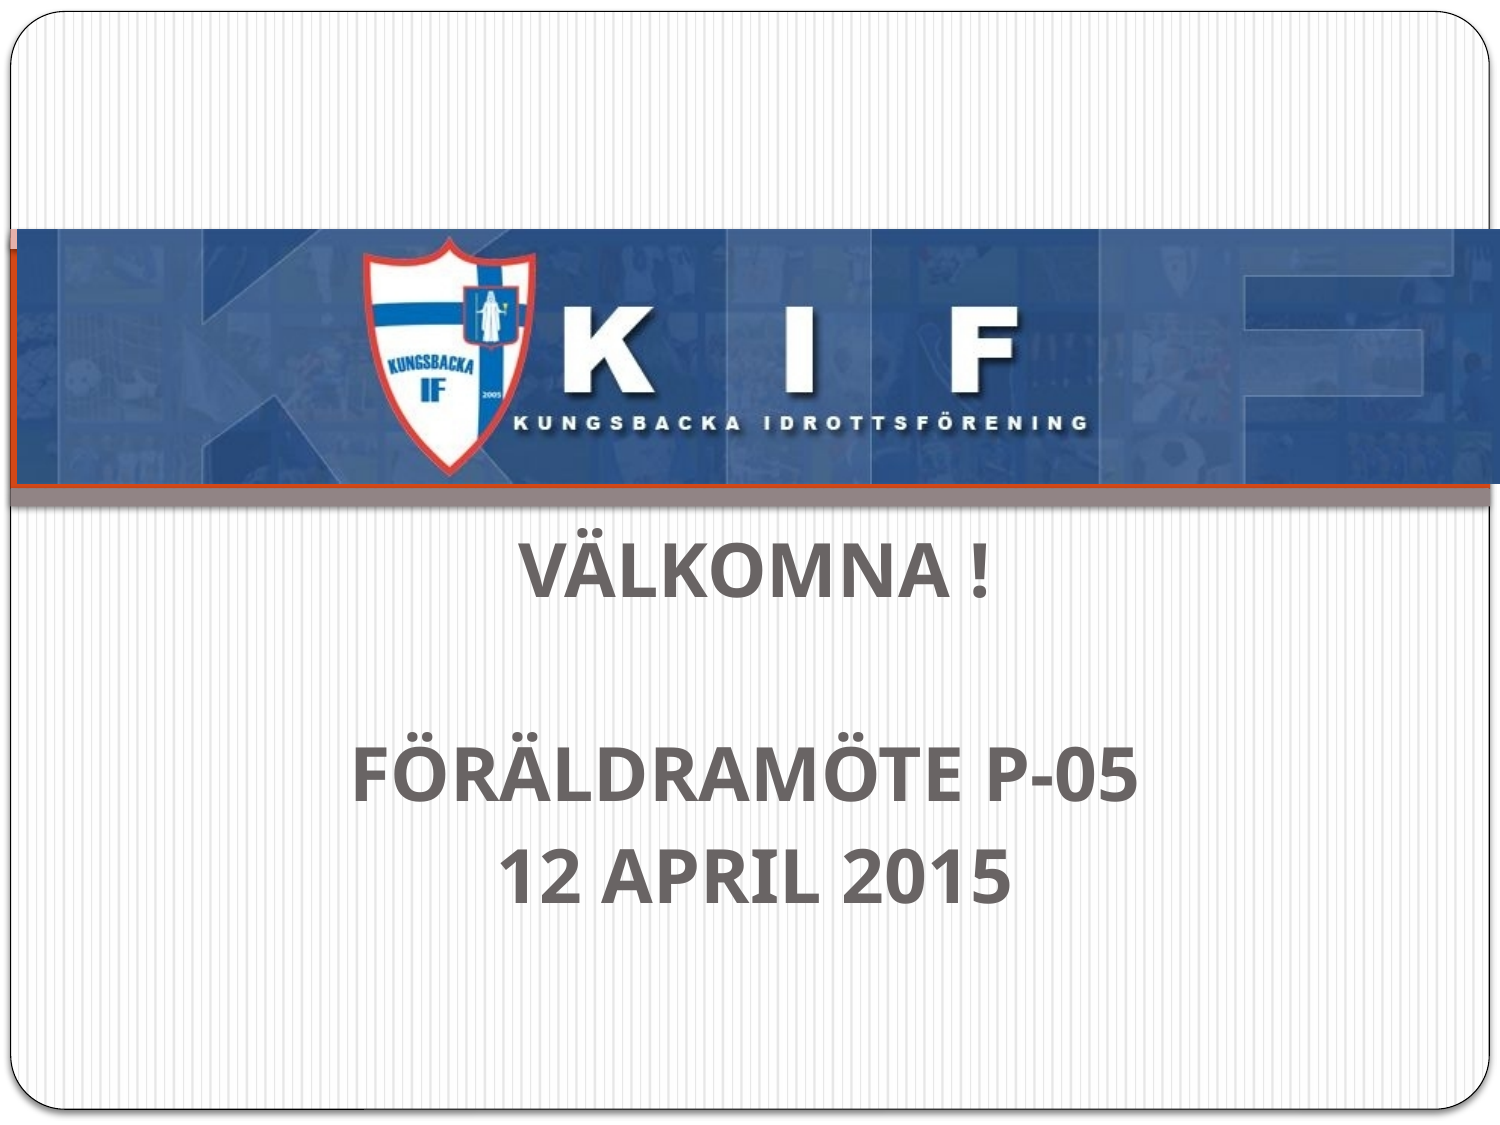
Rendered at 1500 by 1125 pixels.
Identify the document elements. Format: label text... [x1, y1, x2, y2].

subtitle VÄLKOMNA ! FÖRÄLDRAMÖTE P-05 12 APRIL 2015 [230, 515, 1281, 803]
picture [17, 229, 1500, 485]
